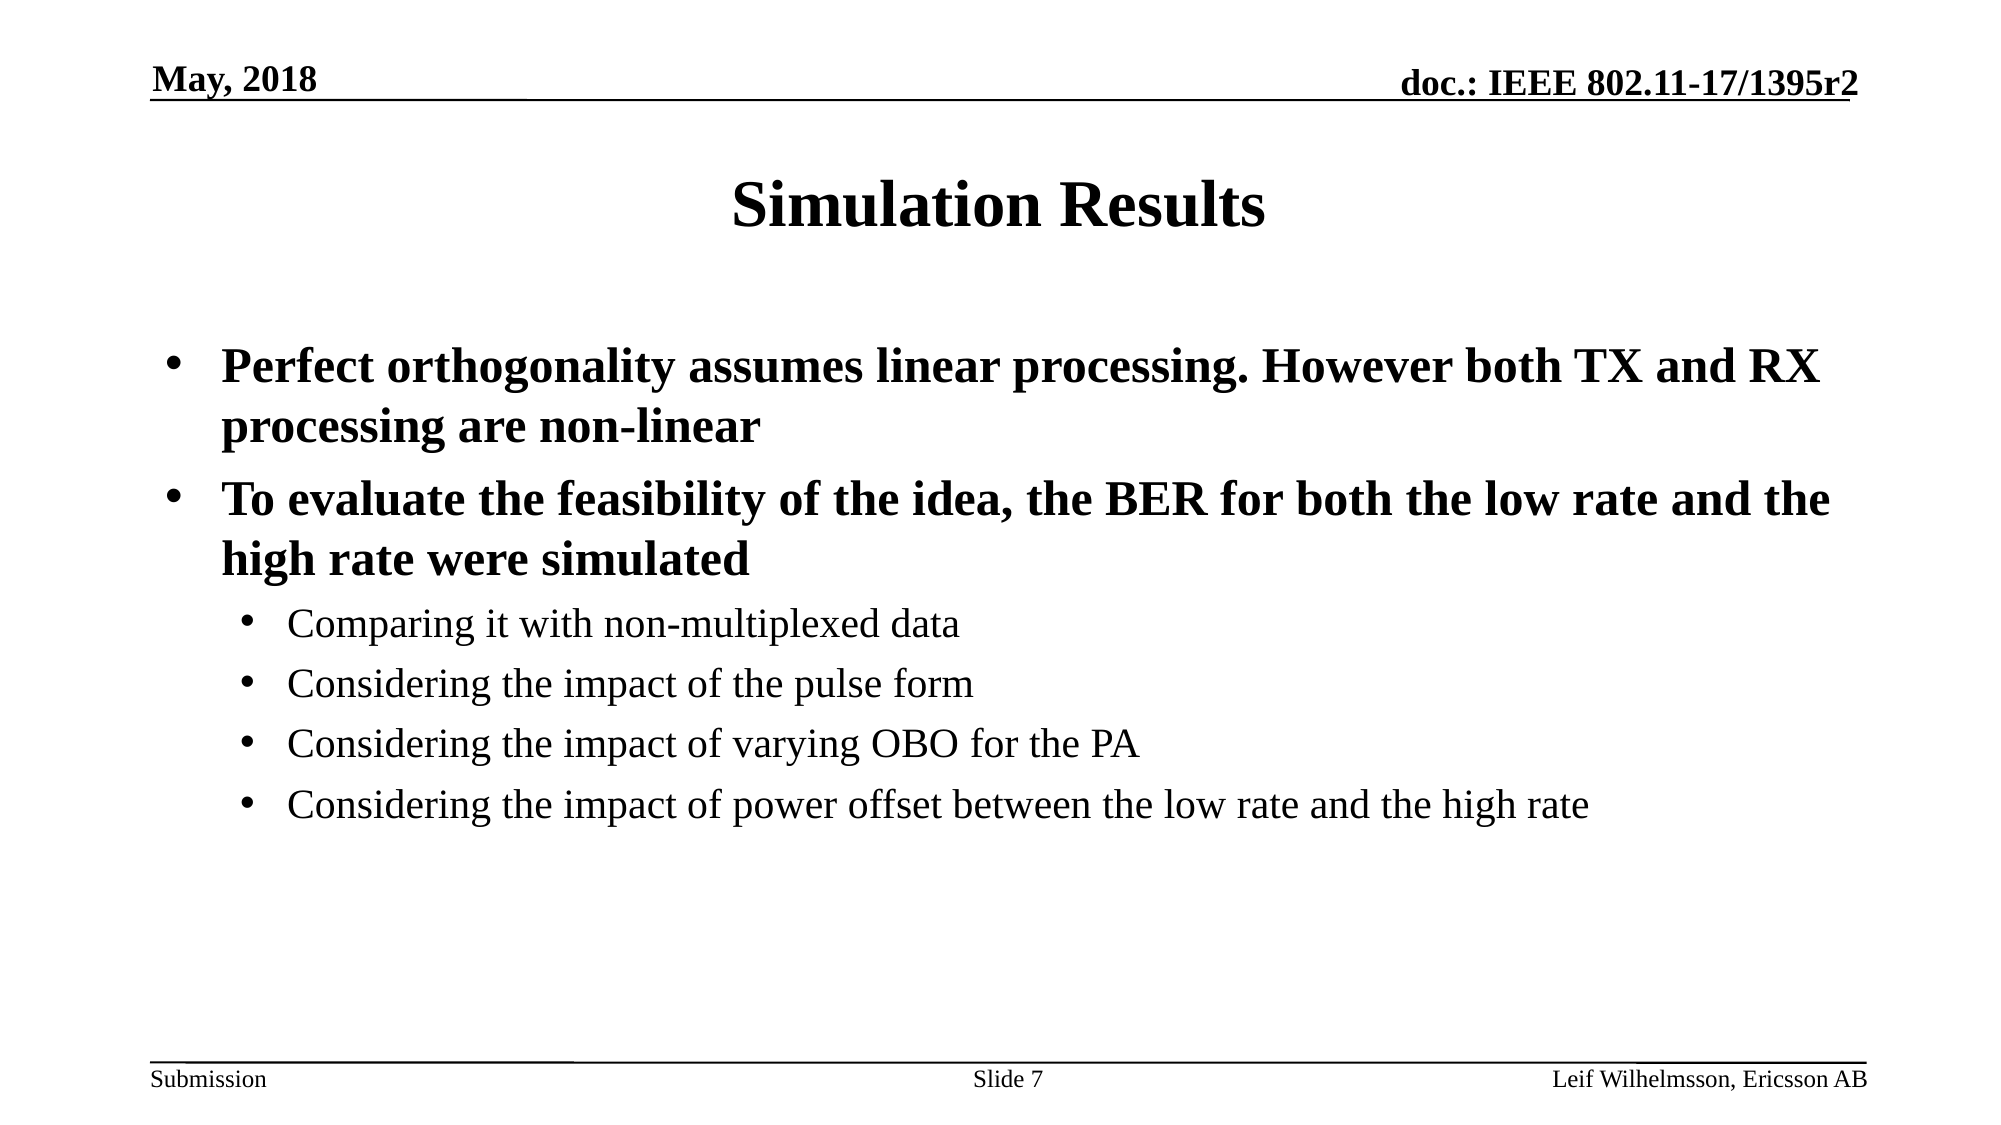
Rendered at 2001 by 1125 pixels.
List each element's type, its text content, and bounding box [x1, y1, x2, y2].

title Simulation Results [149, 112, 1850, 288]
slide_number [152, 54, 563, 100]
slide_number Slide 7 [950, 1061, 1067, 1123]
list Perfect orthogonality assumes linear processing. However both TX and RX processing are non-linear To evaluate the feasibility of the idea, the BER for both the low rate and the high rate were simulated Comparing it with non-multiplexed data Considering the impact of the pulse form Considering the impact of varying OBO for the PA Considering the impact of power offset between the low rate and the high rate [149, 324, 1850, 1000]
footer Leif Wilhelmsson, Ericsson AB [1171, 1061, 1869, 1093]
